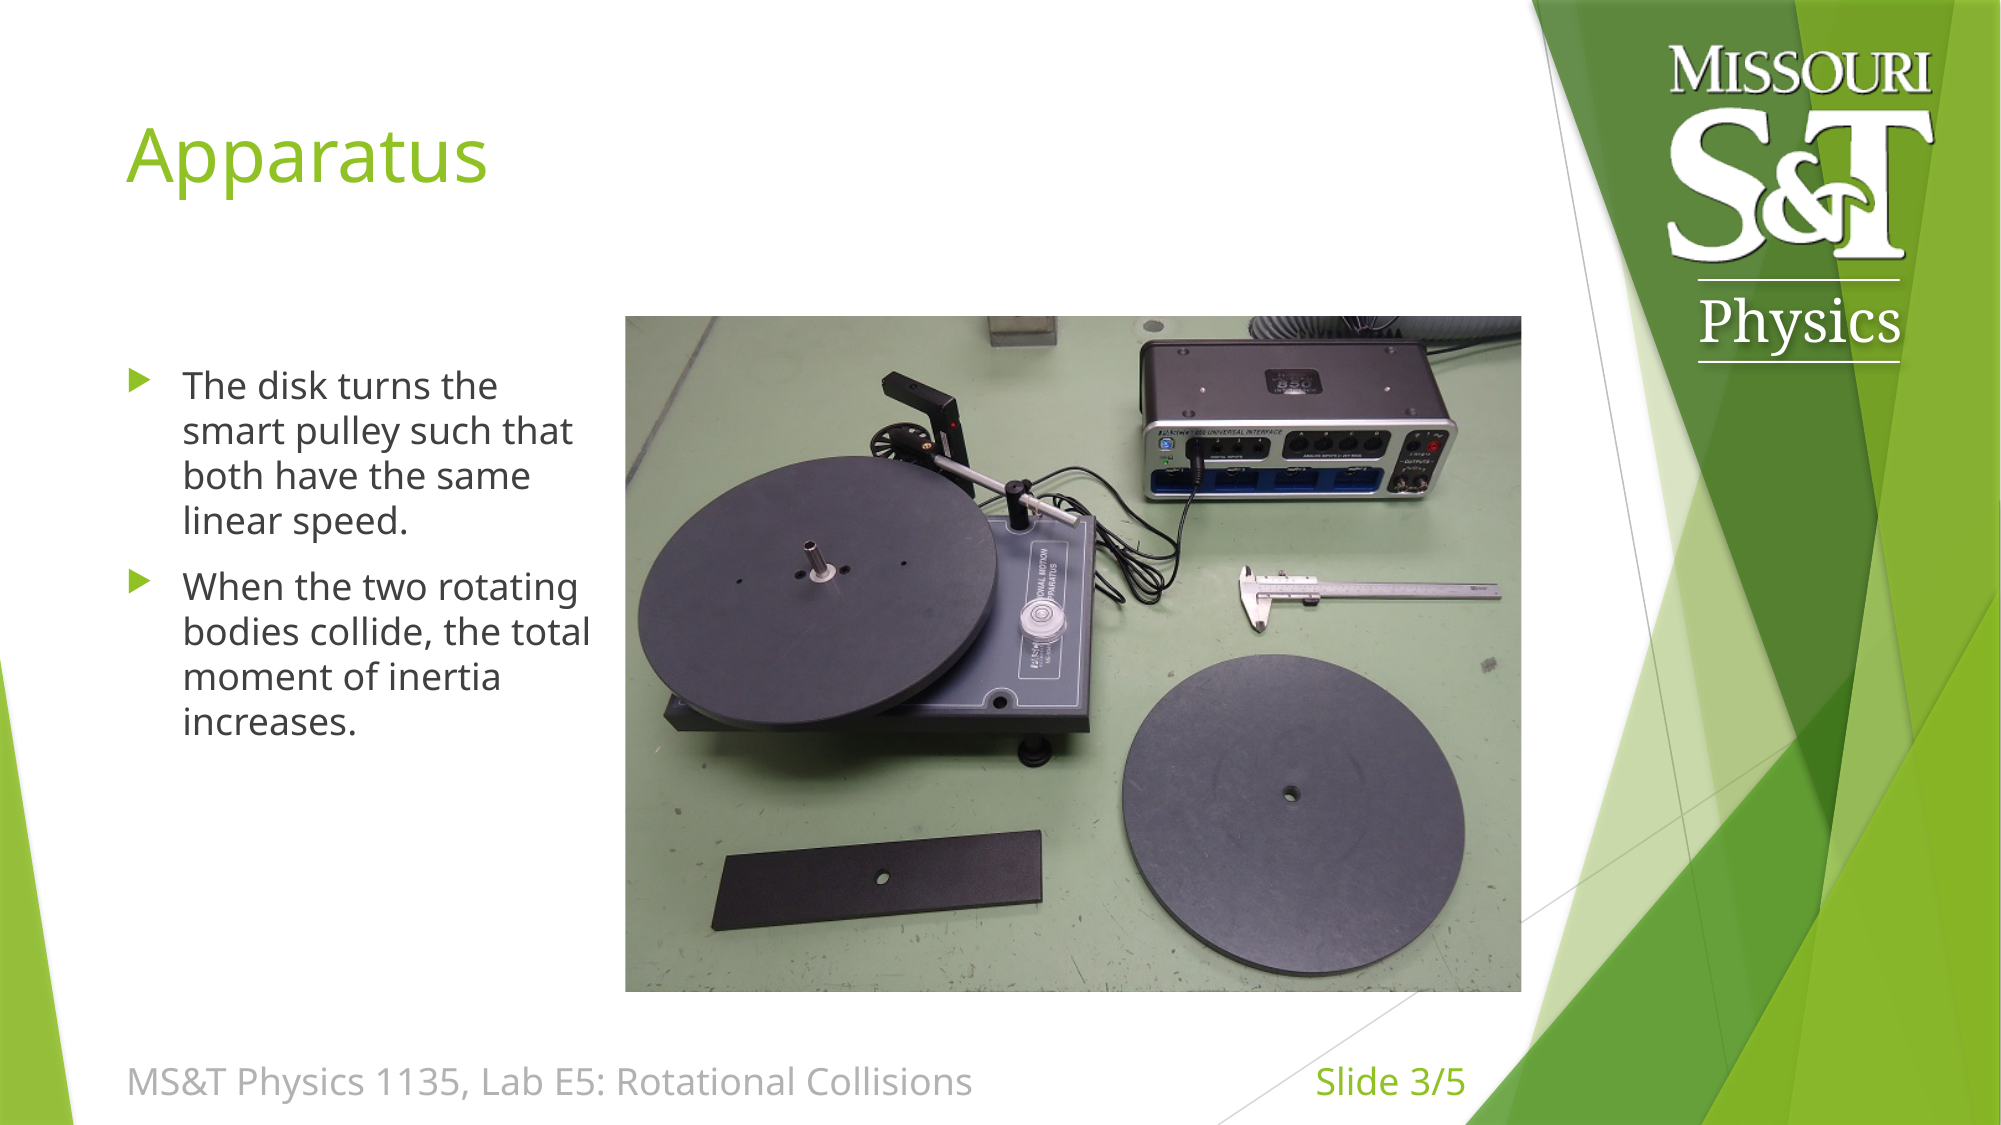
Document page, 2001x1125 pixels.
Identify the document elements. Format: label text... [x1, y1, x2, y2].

title Apparatus [111, 99, 1522, 317]
footer MS&T Physics 1135, Lab E5: Rotational Collisions [111, 1053, 1145, 1114]
picture [624, 316, 1522, 992]
slide_number Slide 3/5 [1165, 1053, 1482, 1114]
picture [1651, 35, 1950, 281]
list The disk turns the smart pulley such that both have the same linear speed. When the two rotating bodies collide, the total moment of inertia increases. [111, 354, 620, 992]
